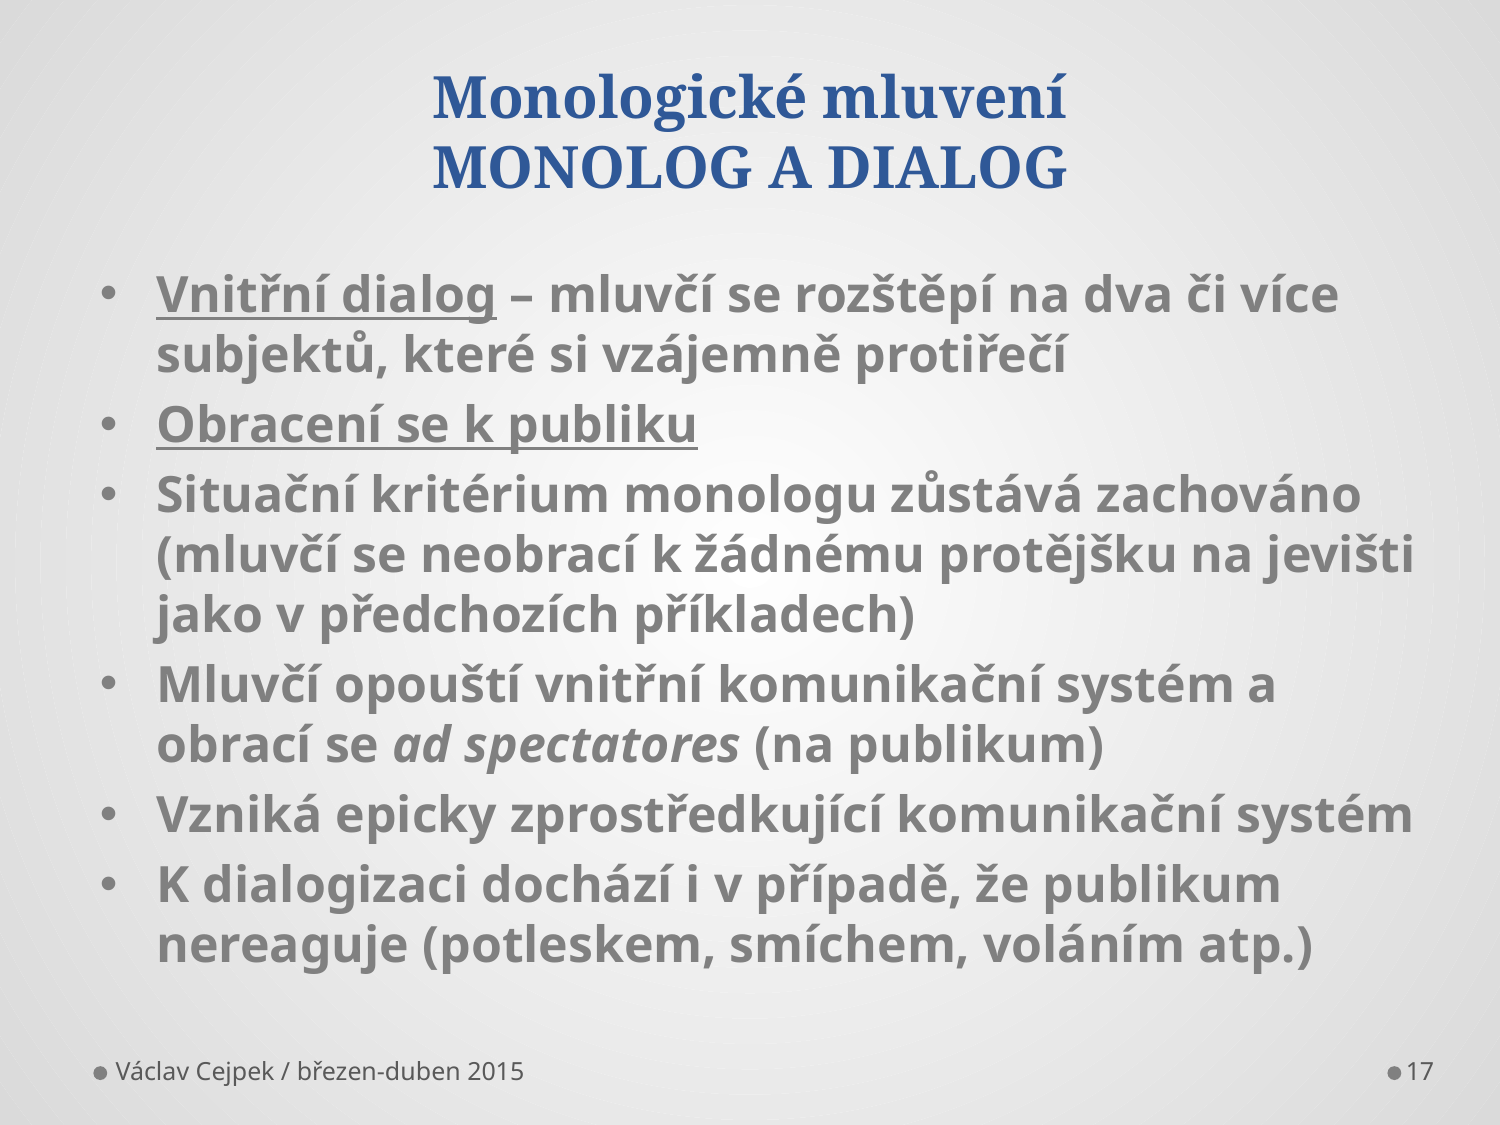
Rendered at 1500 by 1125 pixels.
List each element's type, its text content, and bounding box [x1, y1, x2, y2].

list Vnitřní dialog – mluvčí se rozštěpí na dva či více subjektů, které si vzájemně protiřečí Obracení se k publiku Situační kritérium monologu zůstává zachováno (mluvčí se neobrací k žádnému protějšku na jevišti jako v předchozích příkladech) Mluvčí opouští vnitřní komunikační systém a obrací se ad spectatores (na publikum) Vzniká epicky zprostředkující komunikační systém K dialogizaci dochází i v případě, že publikum nereaguje (potleskem, smíchem, voláním atp.) [85, 255, 1436, 1035]
footer Václav Cejpek / březen-duben 2015 [108, 1042, 576, 1103]
title Monologické mluvení MONOLOG A DIALOG [75, 0, 1425, 209]
slide_number 17 [1401, 1042, 1494, 1103]
